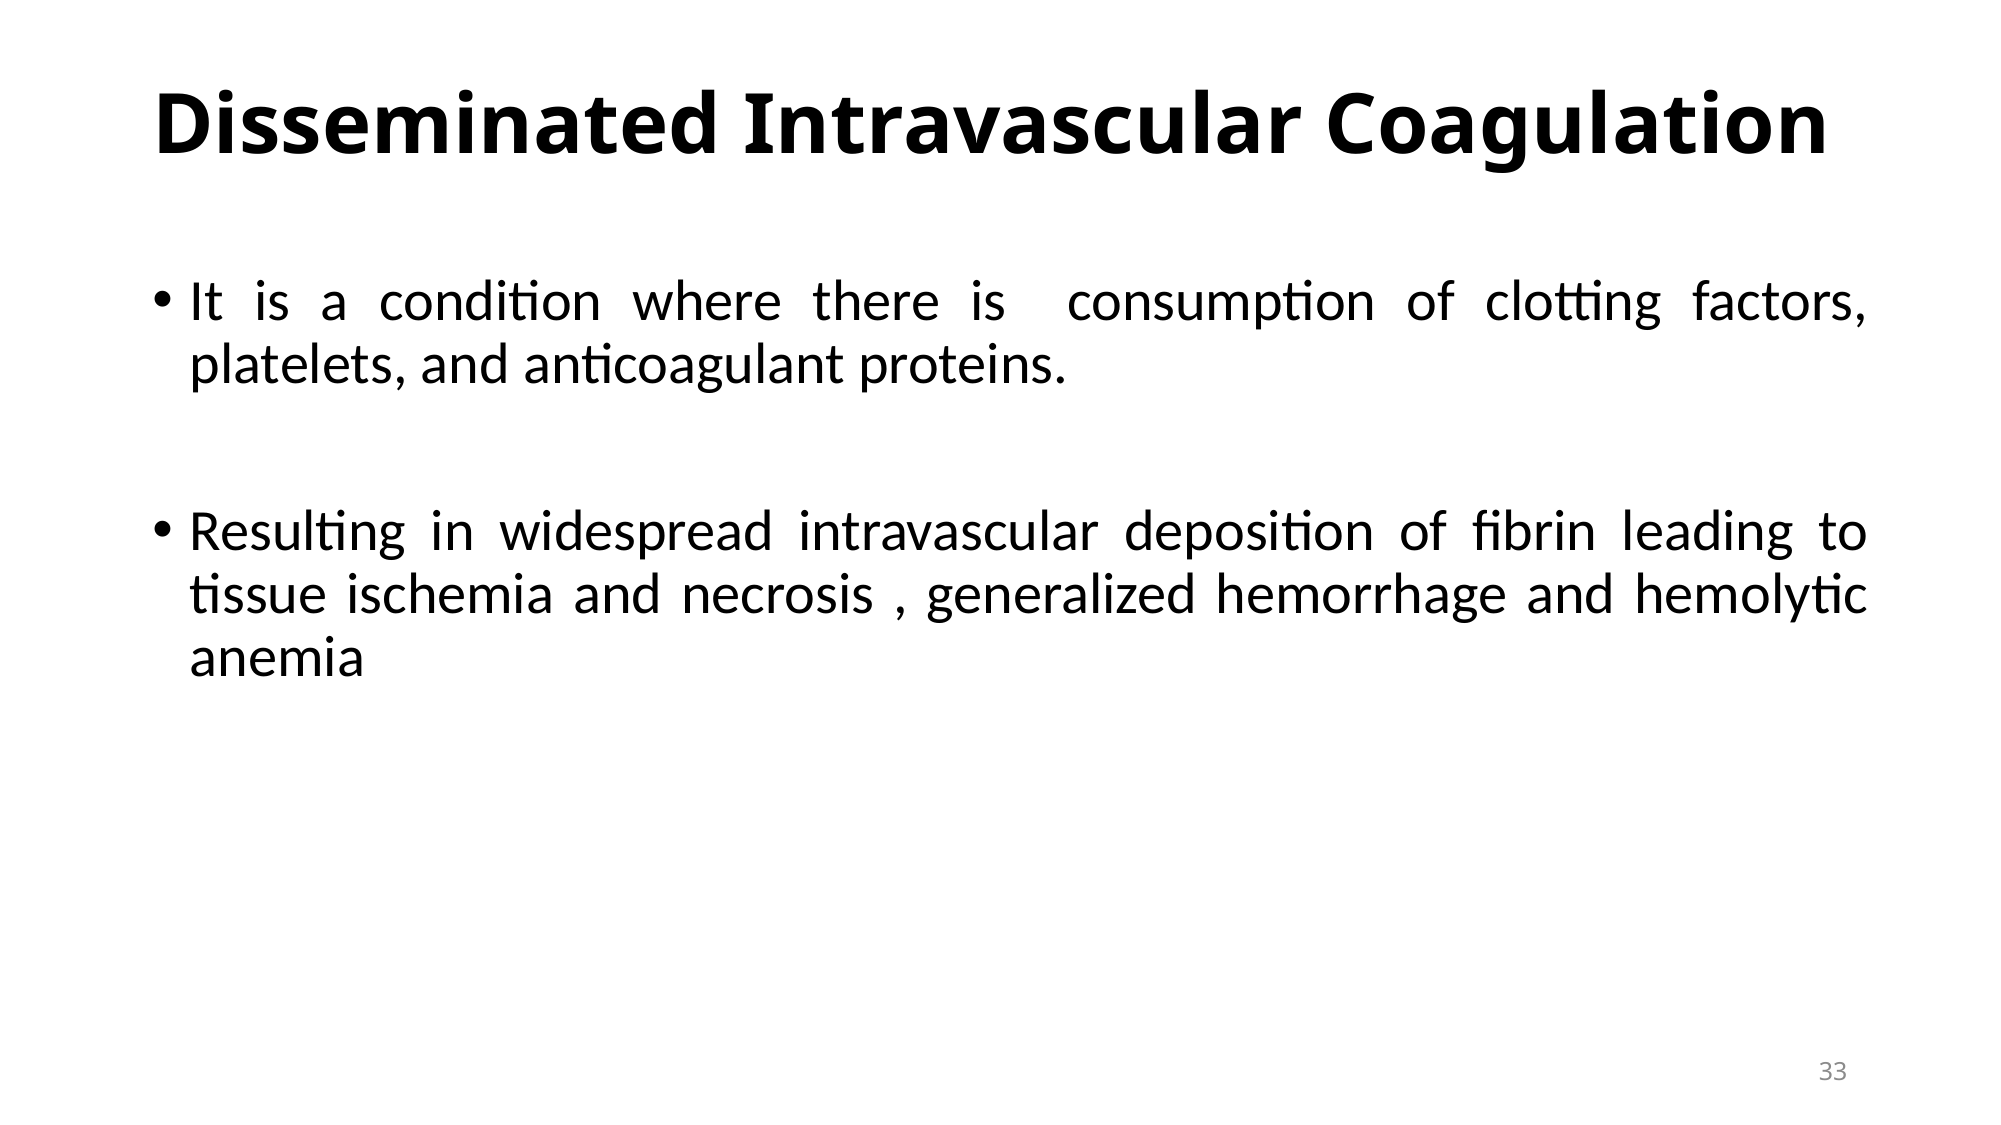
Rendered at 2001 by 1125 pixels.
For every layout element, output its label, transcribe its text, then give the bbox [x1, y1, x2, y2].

slide_number 33 [1412, 1042, 1863, 1103]
list It is a condition where there is consumption of clotting factors, platelets, and anticoagulant proteins. Resulting in widespread intravascular deposition of fibrin leading to tissue ischemia and necrosis , generalized hemorrhage and hemolytic anemia [137, 262, 1885, 1005]
title Disseminated Intravascular Coagulation [137, 59, 1863, 194]
